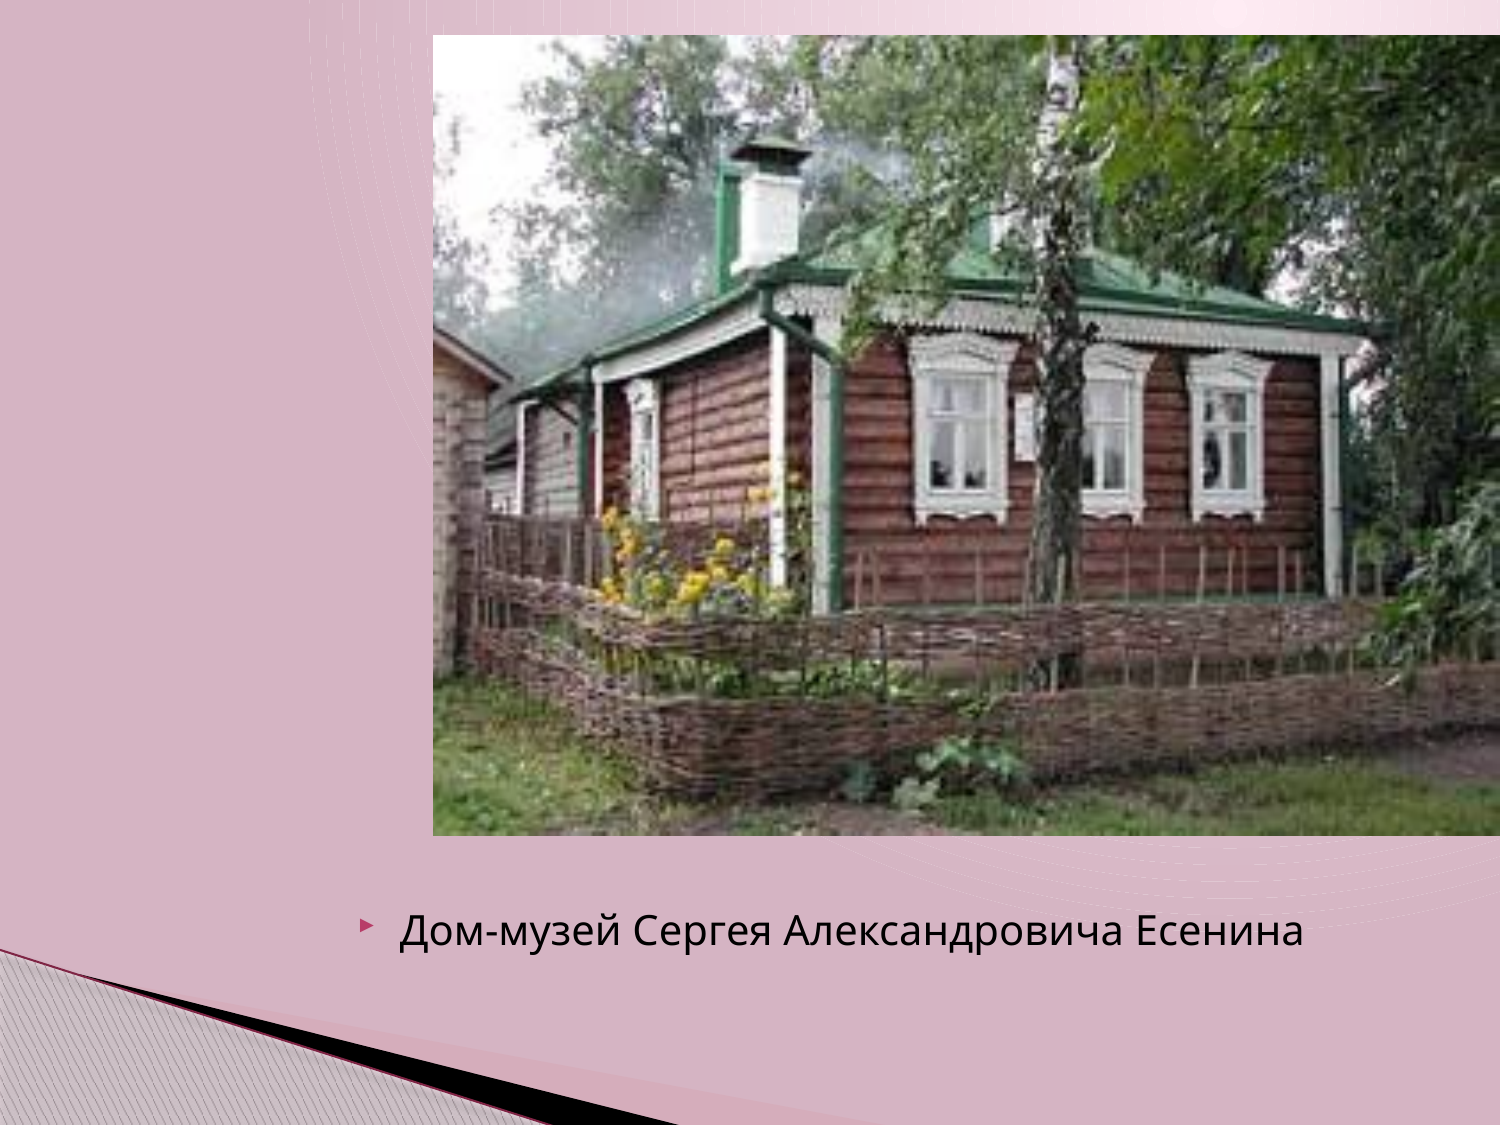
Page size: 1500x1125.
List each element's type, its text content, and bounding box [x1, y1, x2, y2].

picture [433, 34, 1500, 836]
list Дом-музей Сергея Александровича Есенина [324, 892, 1500, 1000]
